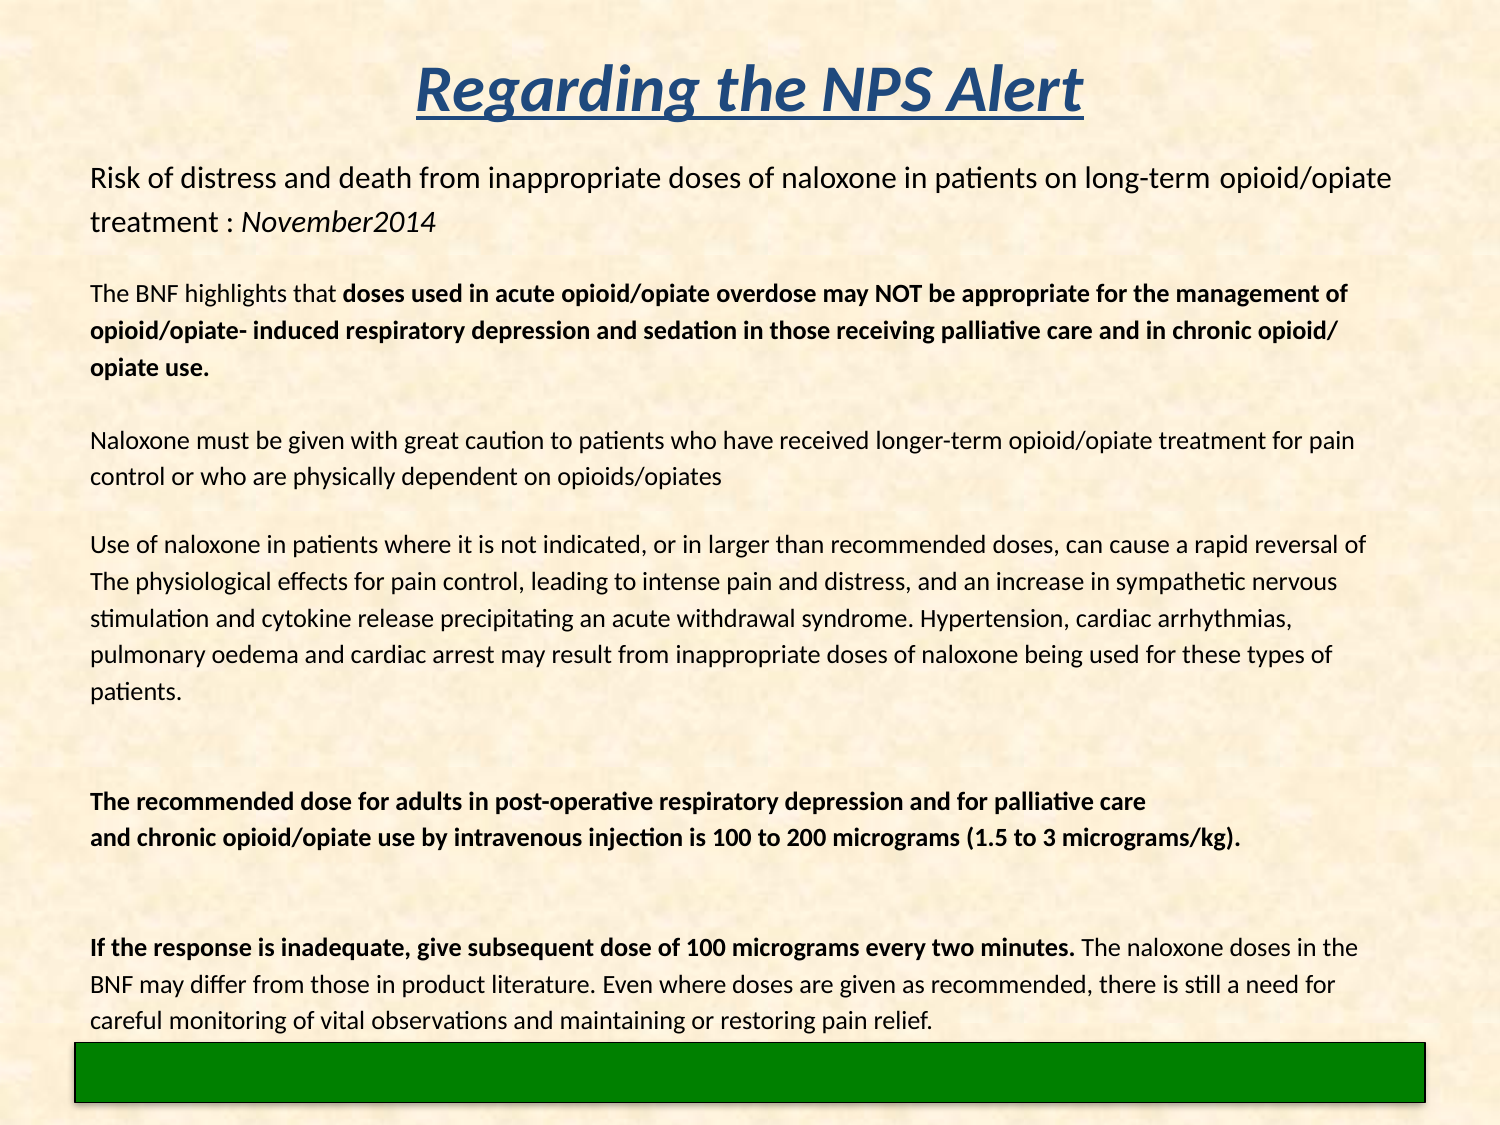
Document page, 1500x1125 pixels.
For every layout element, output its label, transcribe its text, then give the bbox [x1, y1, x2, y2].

picture [0, 0, 1500, 1125]
title Regarding the NPS Alert [75, 45, 1425, 125]
list Risk of distress and death from inappropriate doses of naloxone in patients on long-term opioid/opiate treatment : November2014 The BNF highlights that doses used in acute opioid/opiate overdose may NOT be appropriate for the management of opioid/opiate- induced respiratory depression and sedation in those receiving palliative care and in chronic opioid/ opiate use. Naloxone must be given with great caution to patients who have received longer-term opioid/opiate treatment for pain control or who are physically dependent on opioids/opiates Use of naloxone in patients where it is not indicated, or in larger than recommended doses, can cause a rapid reversal of The physiological effects for pain control, leading to intense pain and distress, and an increase in sympathetic nervous stimulation and cytokine release precipitating an acute withdrawal syndrome. Hypertension, cardiac arrhythmias, pulmonary oedema and cardiac arrest may result from inappropriate doses of naloxone being used for these types of patients. The recommended dose for adults in post-operative respiratory depression and for palliative care and chronic opioid/opiate use by intravenous injection is 100 to 200 micrograms (1.5 to 3 micrograms/kg). If the response is inadequate, give subsequent dose of 100 micrograms every two minutes. The naloxone doses in the BNF may differ from those in product literature. Even where doses are given as recommended, there is still a need for careful monitoring of vital observations and maintaining or restoring pain relief. [75, 149, 1425, 1063]
